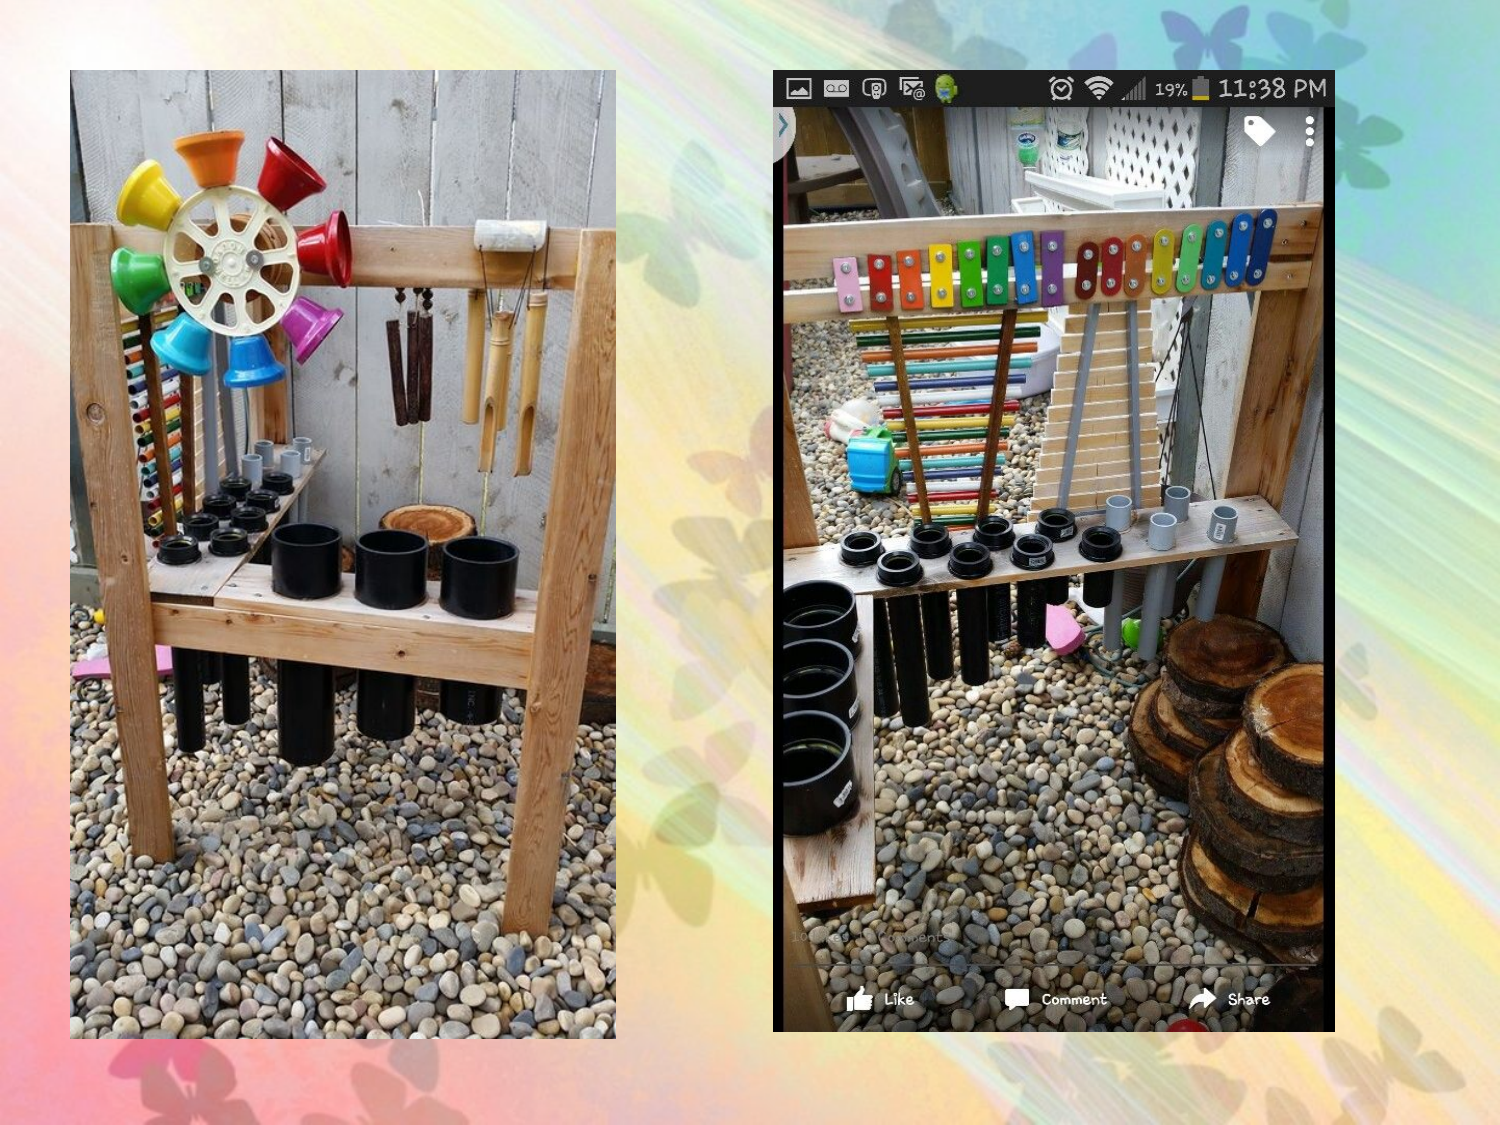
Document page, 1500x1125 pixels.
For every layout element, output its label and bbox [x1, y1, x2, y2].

picture [772, 69, 1335, 1032]
picture [69, 69, 616, 1040]
